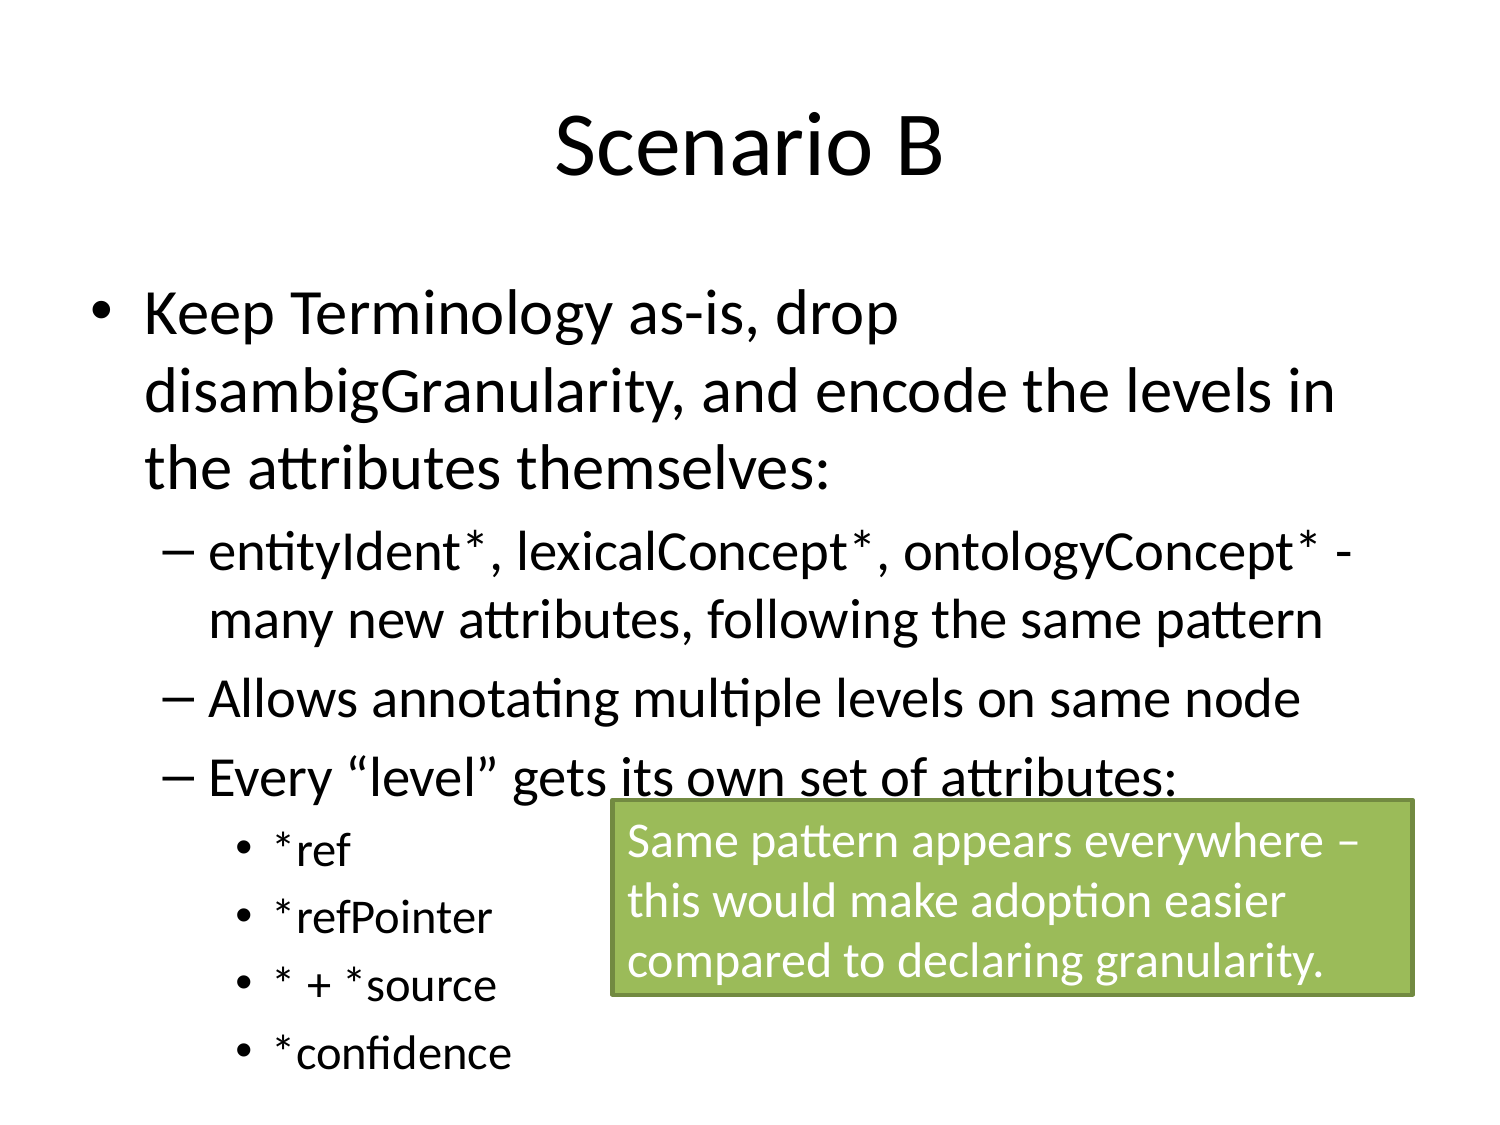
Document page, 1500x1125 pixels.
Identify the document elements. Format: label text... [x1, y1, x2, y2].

list Keep Terminology as-is, drop disambigGranularity, and encode the levels in the attributes themselves: entityIdent*, lexicalConcept*, ontologyConcept* - many new attributes, following the same pattern Allows annotating multiple levels on same node Every “level” gets its own set of attributes: *ref *refPointer * + *source *confidence [75, 262, 1425, 1088]
text_box Same pattern appears everywhere – this would make adoption easier compared to declaring granularity. [610, 798, 1415, 997]
title Scenario B [75, 45, 1425, 233]
